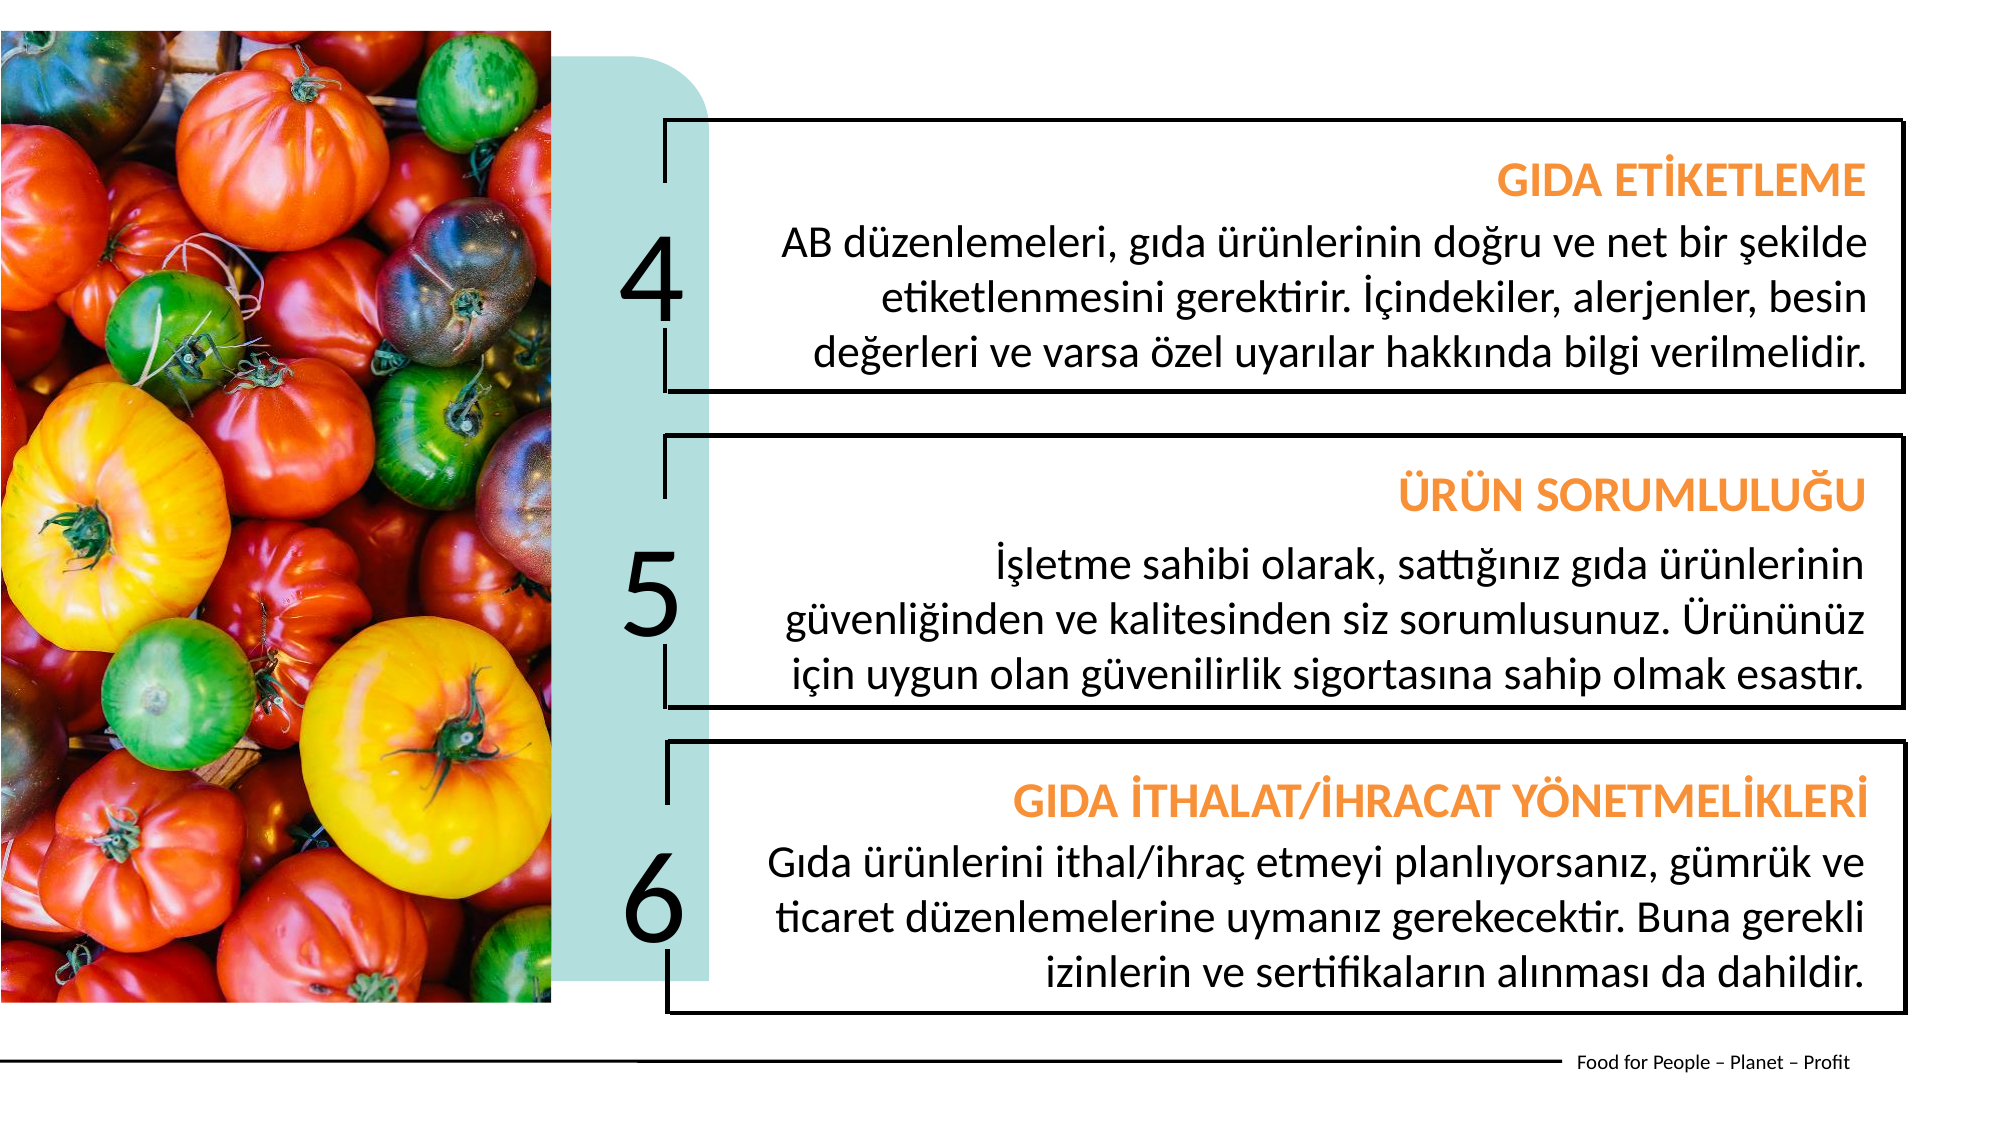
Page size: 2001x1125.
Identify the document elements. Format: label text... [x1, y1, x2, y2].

list İşletme sahibi olarak, sattığınız gıda ürünlerinin güvenliğinden ve kalitesinden siz sorumlusunuz. Ürününüz için uygun olan güvenilirlik sigortasına sahip olmak esastır. [713, 526, 1881, 690]
picture [1, 30, 552, 1003]
list GIDA ETİKETLEME [805, 138, 1883, 195]
list AB düzenlemeleri, gıda ürünlerinin doğru ve net bir şekilde etiketlenmesini gerektirir. İçindekiler, alerjenler, besin değerleri ve varsa özel uyarılar hakkında bilgi verilmelidir. [690, 204, 1884, 369]
list Gıda ürünlerini ithal/ihraç etmeyi planlıyorsanız, gümrük ve ticaret düzenlemelerine uymanız gerekecektir. Buna gerekli izinlerin ve sertifikaların alınması da dahildir. [708, 823, 1881, 988]
list 5 [603, 482, 709, 640]
list GIDA İTHALAT/İHRACAT YÖNETMELİKLERİ [808, 760, 1885, 816]
list ÜRÜN SORUMLULUĞU [805, 454, 1883, 511]
list 4 [603, 166, 709, 324]
list 6 [606, 788, 712, 945]
